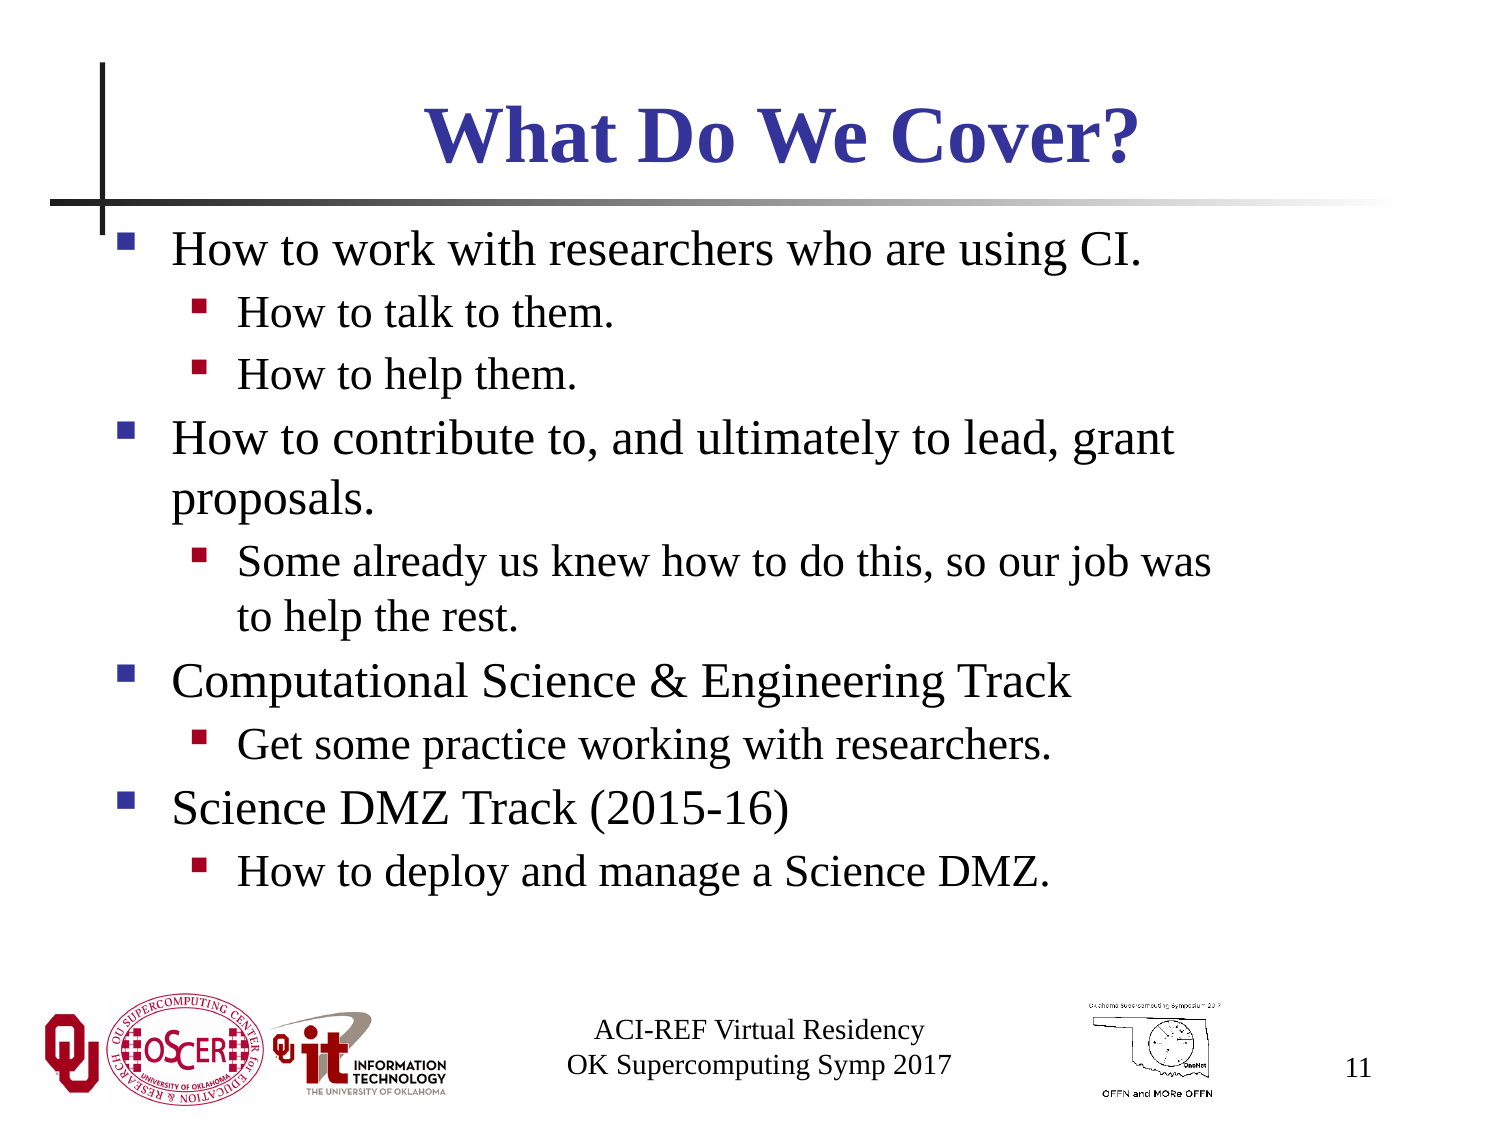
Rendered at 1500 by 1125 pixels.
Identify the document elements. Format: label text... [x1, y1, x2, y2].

picture [43, 1012, 100, 1095]
slide_number 11 [1174, 1015, 1388, 1091]
picture [106, 993, 457, 1106]
list How to work with researchers who are using CI. How to talk to them. How to help them. How to contribute to, and ultimately to lead, grant proposals. Some already us knew how to do this, so our job was to help the rest. Computational Science & Engineering Track Get some practice working with researchers. Science DMZ Track (2015-16) How to deploy and manage a Science DMZ. [99, 208, 1401, 972]
picture [1087, 1002, 1221, 1098]
title What Do We Cover? [124, 74, 1442, 187]
